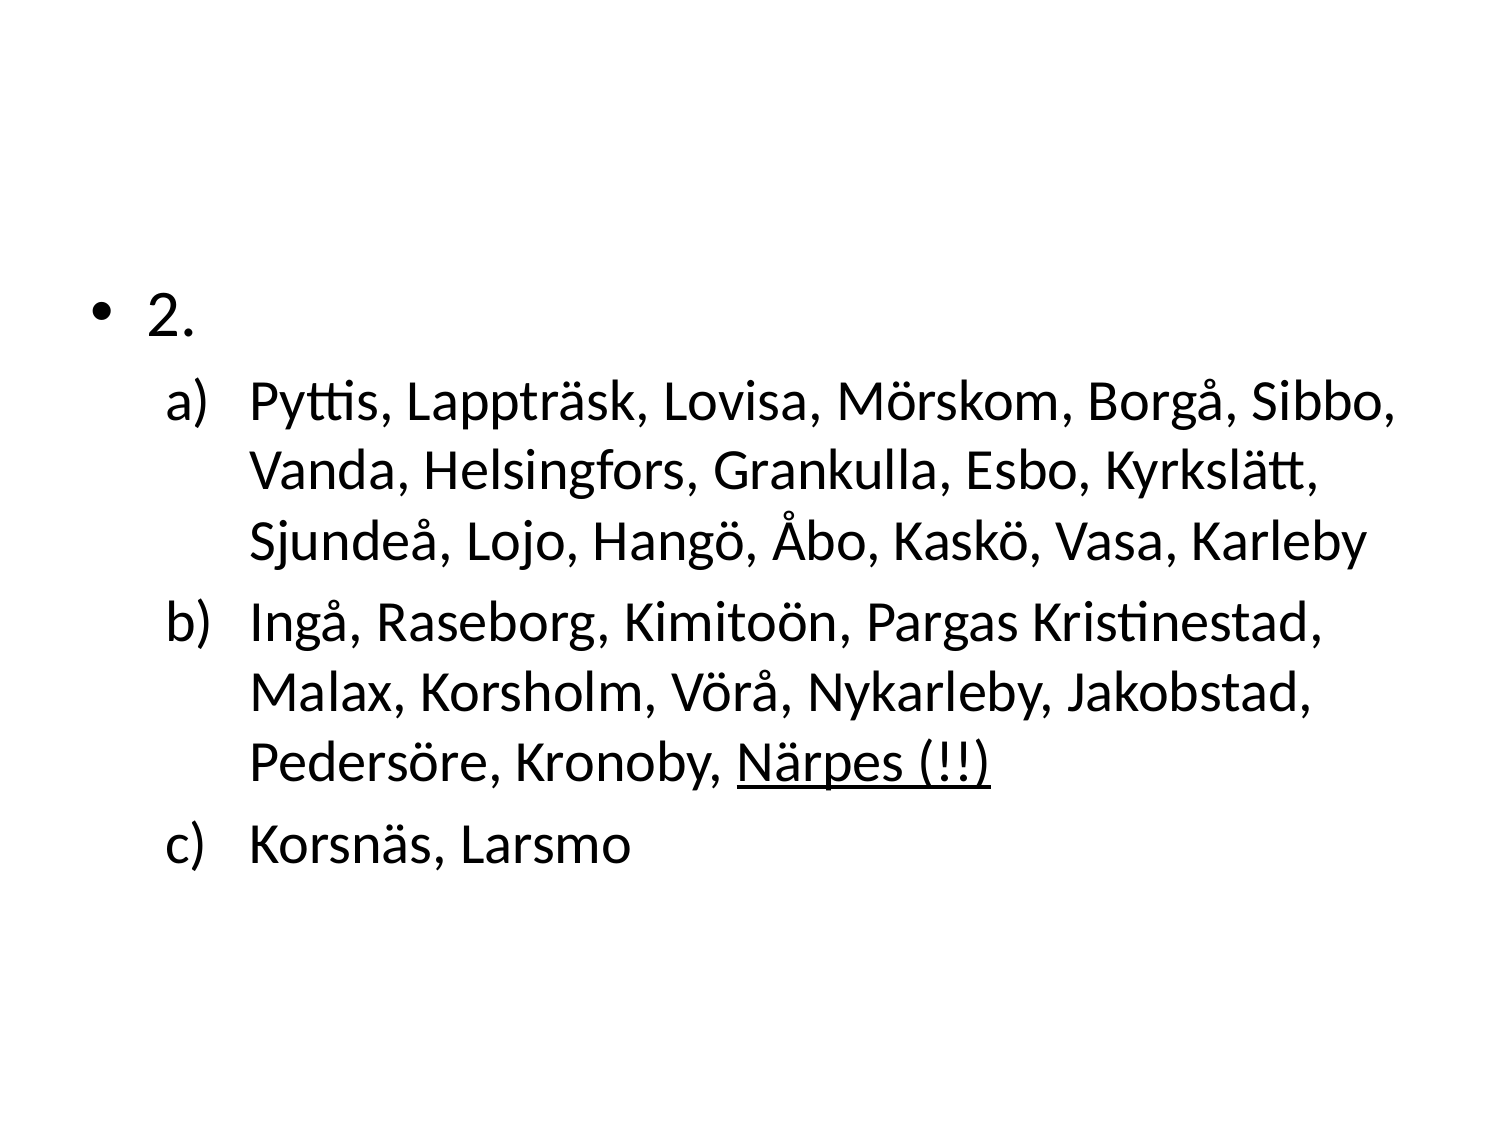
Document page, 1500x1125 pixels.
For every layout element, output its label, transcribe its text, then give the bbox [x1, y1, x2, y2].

list 2. Pyttis, Lappträsk, Lovisa, Mörskom, Borgå, Sibbo, Vanda, Helsingfors, Grankulla, Esbo, Kyrkslätt, Sjundeå, Lojo, Hangö, Åbo, Kaskö, Vasa, Karleby Ingå, Raseborg, Kimitoön, Pargas Kristinestad, Malax, Korsholm, Vörå, Nykarleby, Jakobstad, Pedersöre, Kronoby, Närpes (!!) Korsnäs, Larsmo [75, 262, 1425, 1005]
